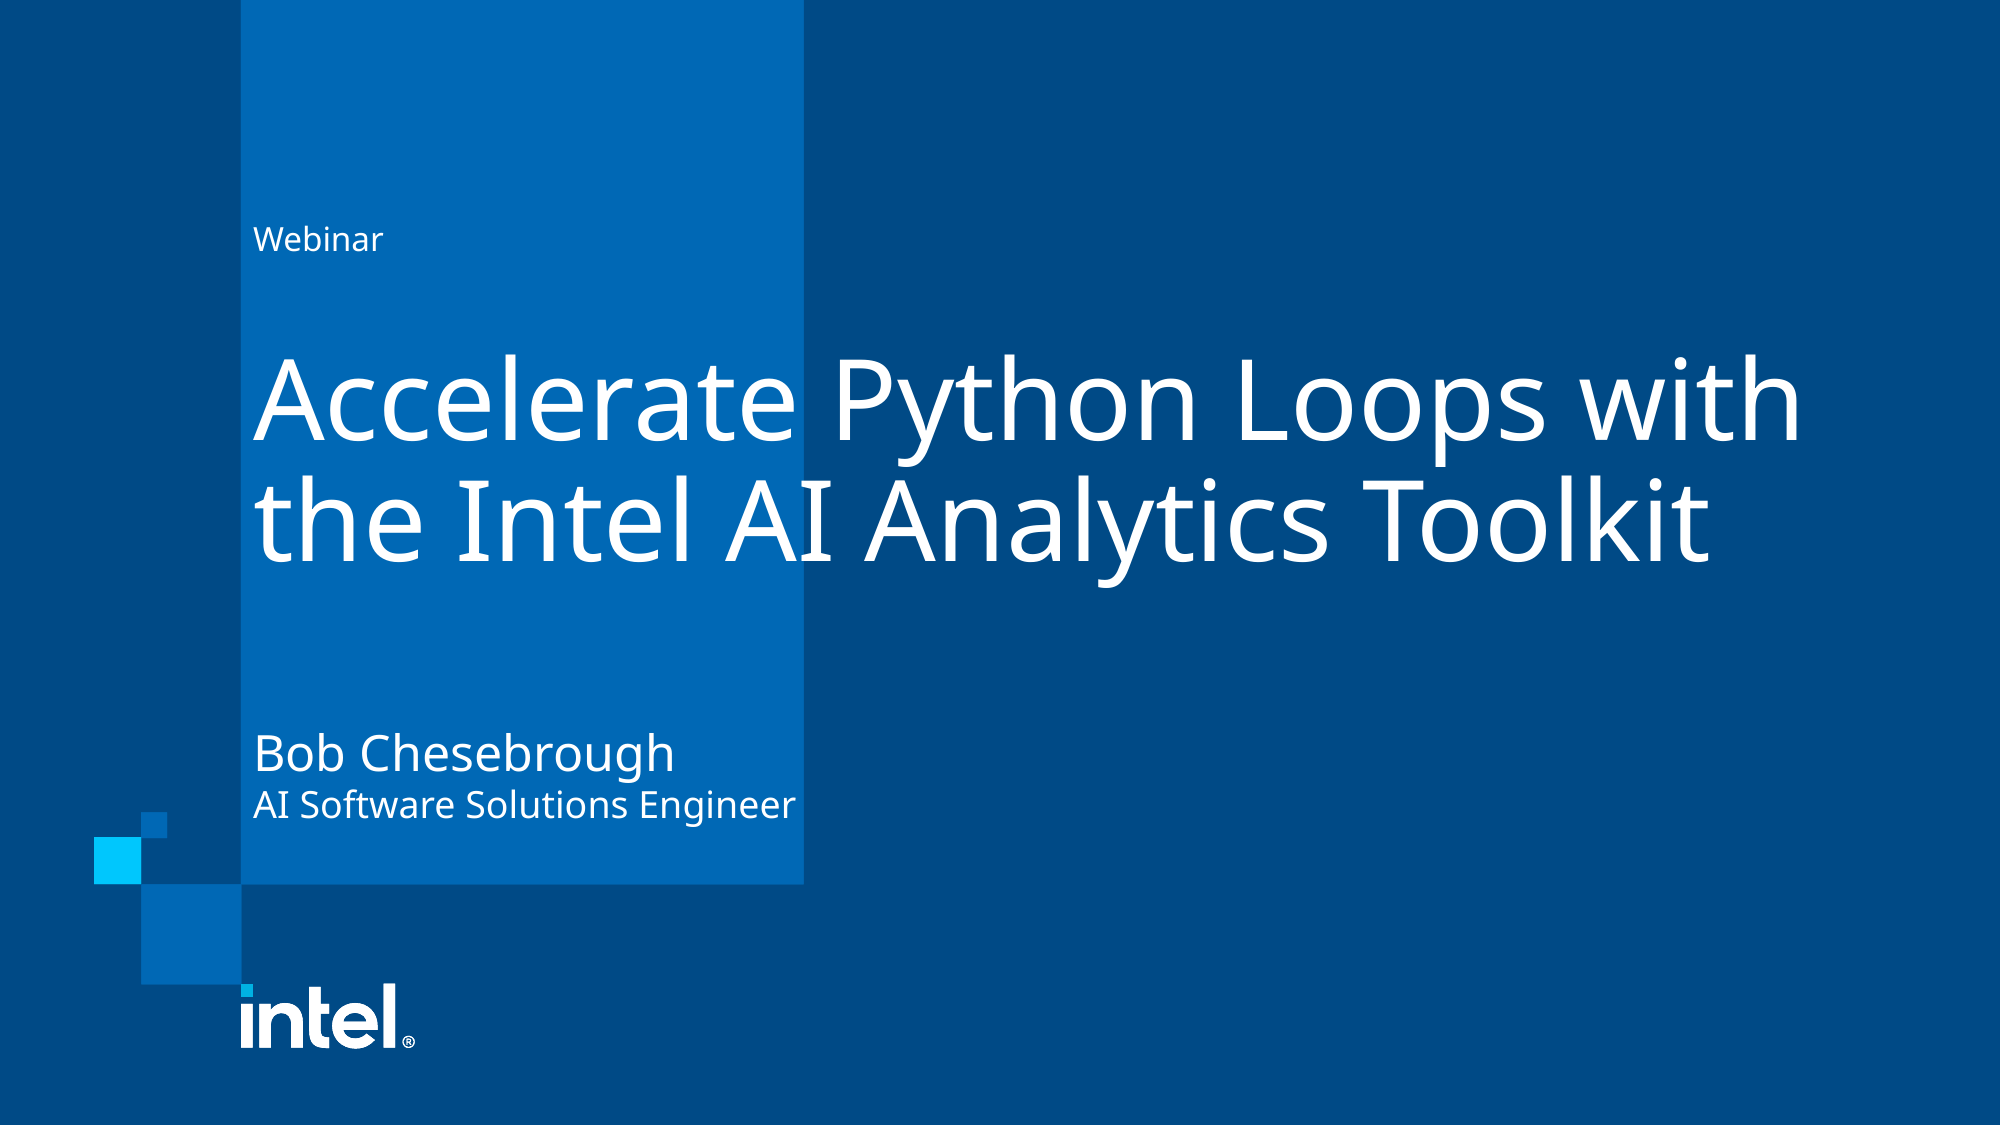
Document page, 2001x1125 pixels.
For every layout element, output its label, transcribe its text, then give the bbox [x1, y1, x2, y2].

list Webinar [252, 154, 1863, 259]
title Accelerate Python Loops with the Intel AI Analytics Toolkit [252, 412, 1860, 722]
subtitle Bob Chesebrough AI Software Solutions Engineer [252, 722, 1860, 994]
